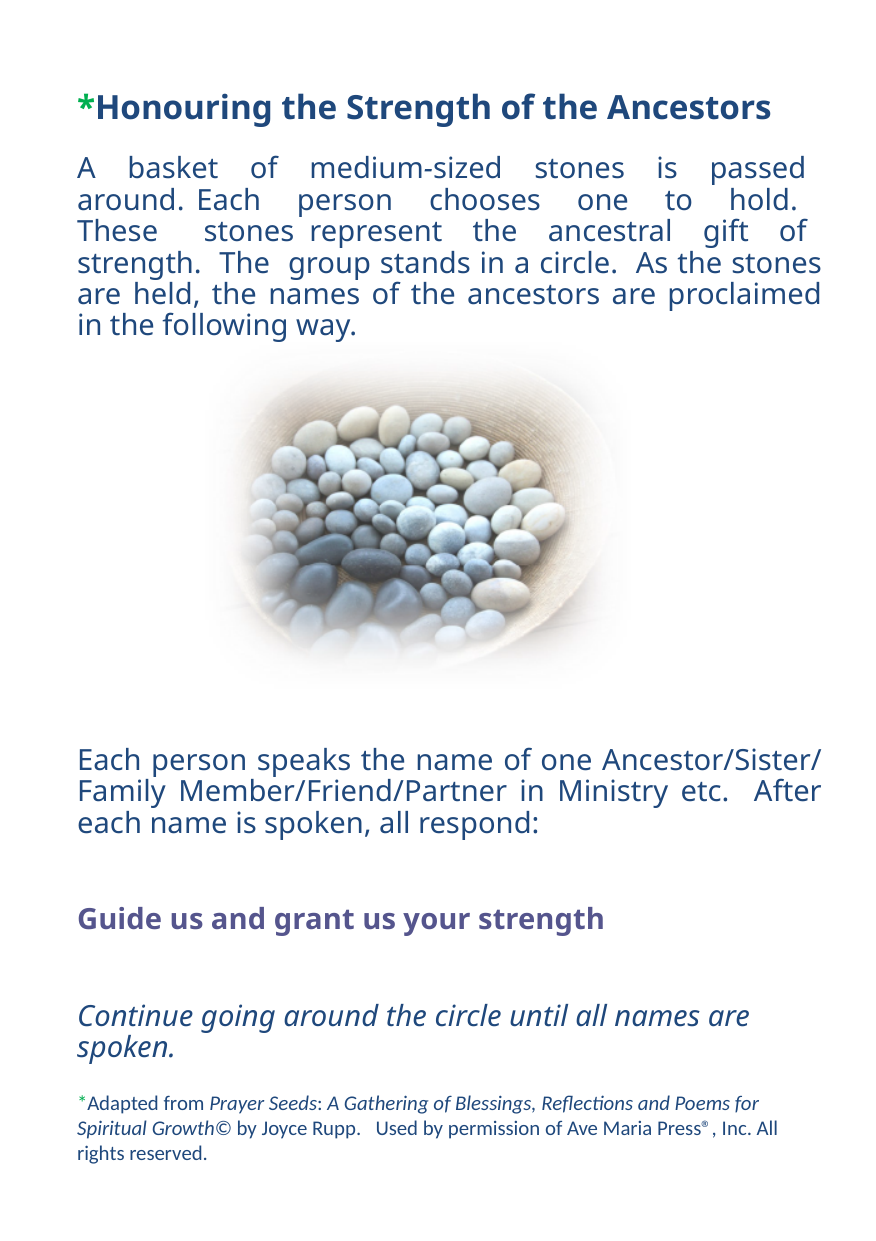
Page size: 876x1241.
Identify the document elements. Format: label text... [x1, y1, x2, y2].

text_box Each person speaks the name of one Ancestor/Sister/ Family Member/Friend/Partner in Ministry etc. After each name is spoken, all respond: Guide us and grant us your strength Continue going around the circle until all names are spoken. *Adapted from Prayer Seeds: A Gathering of Blessings, Reflections and Poems for Spiritual Growth© by Joyce Rupp. Used by permission of Ave Maria Press®, Inc. All rights reserved. [74, 745, 823, 1165]
text_box *Honouring the Strength of the Ancestors A basket of medium-sized stones is passed around. Each person chooses one to hold. These stones represent the ancestral gift of strength. The group stands in a circle. As the stones are held, the names of the ancestors are proclaimed in the following way. [74, 86, 823, 343]
picture [112, 342, 728, 706]
